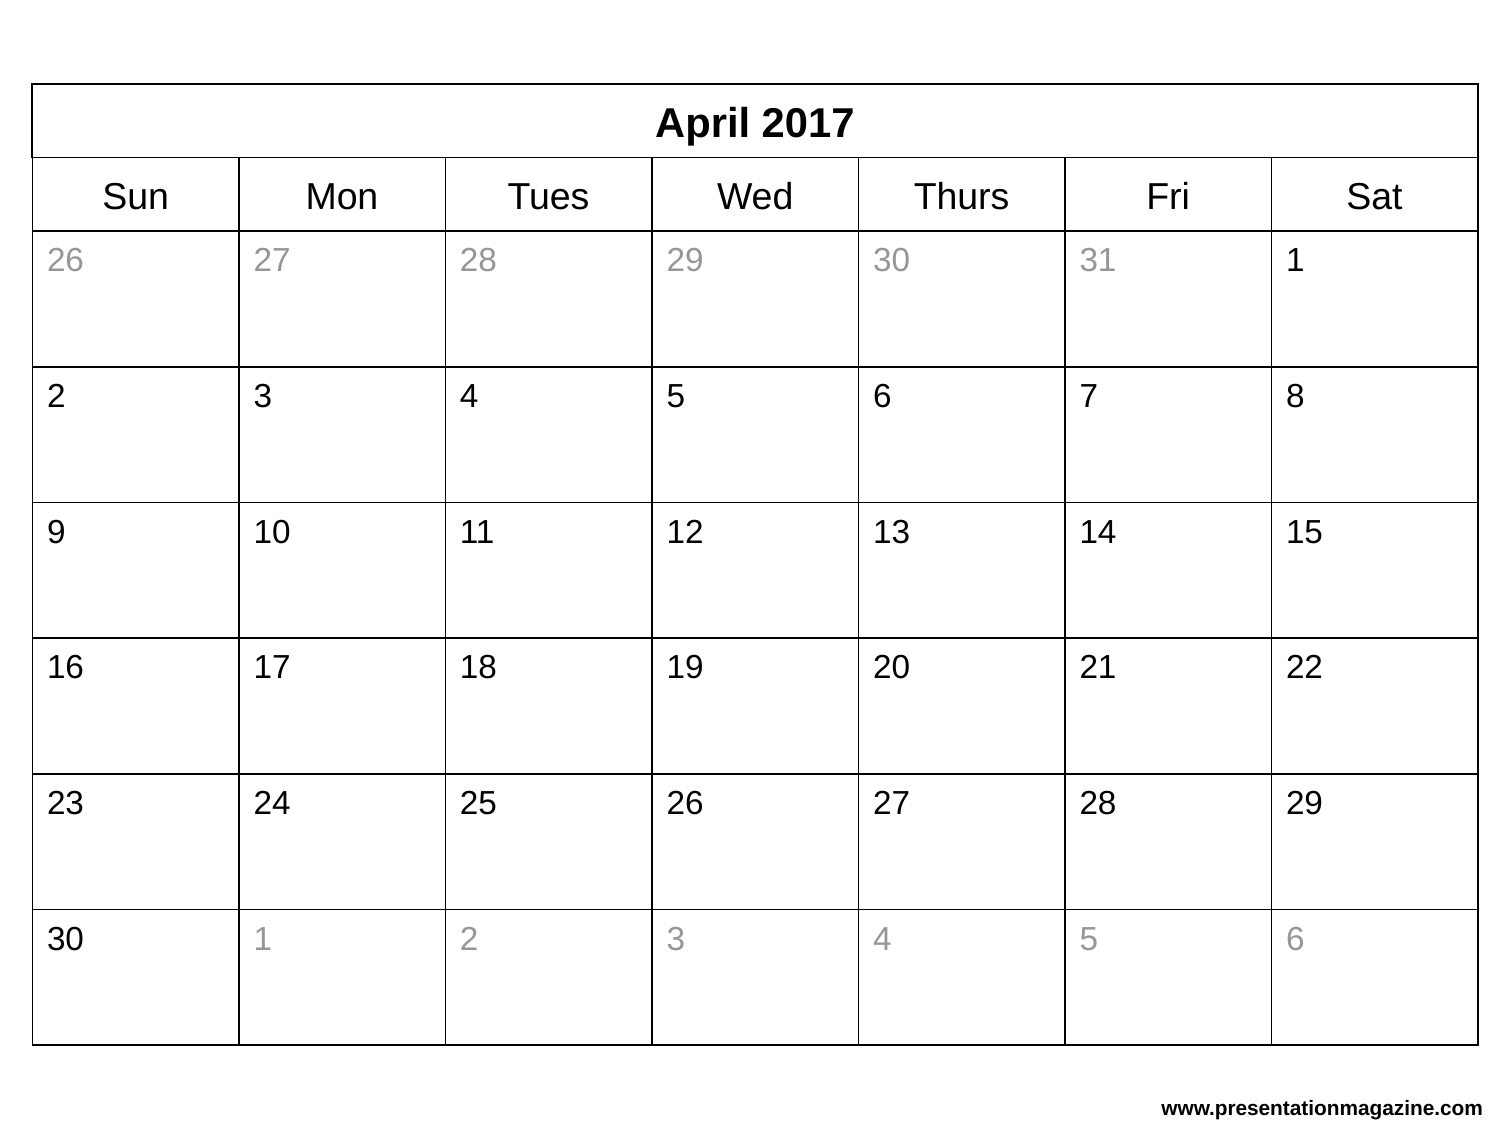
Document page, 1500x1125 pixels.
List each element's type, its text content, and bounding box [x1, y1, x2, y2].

text_box 11 [446, 503, 652, 639]
text_box 14 [1065, 503, 1272, 639]
text_box 31 [1065, 231, 1272, 367]
text_box 27 [859, 774, 1065, 909]
text_box Fri [1065, 158, 1272, 231]
text_box 8 [1272, 367, 1478, 503]
text_box 6 [859, 367, 1065, 503]
text_box 15 [1272, 503, 1478, 639]
text_box Sat [1272, 158, 1478, 231]
text_box Thurs [859, 158, 1065, 231]
text_box 4 [446, 367, 652, 503]
text_box 13 [859, 503, 1065, 639]
text_box 23 [32, 774, 239, 910]
text_box 29 [1272, 774, 1478, 909]
text_box Mon [238, 158, 446, 231]
text_box 26 [652, 774, 859, 909]
text_box 28 [1065, 774, 1272, 909]
text_box 28 [445, 231, 651, 367]
text_box Tues [446, 158, 652, 231]
text_box 5 [1065, 909, 1272, 1046]
text_box 6 [1272, 909, 1478, 1046]
text_box 4 [859, 909, 1065, 1046]
text_box 5 [652, 367, 859, 503]
text_box 1 [1272, 231, 1478, 367]
text_box 21 [1065, 639, 1272, 774]
text_box Wed [652, 158, 859, 231]
text_box 20 [859, 639, 1065, 774]
text_box 1 [238, 909, 446, 1046]
text_box 2 [446, 909, 652, 1046]
text_box 3 [239, 367, 446, 503]
text_box 18 [446, 639, 652, 774]
text_box 19 [652, 639, 859, 774]
text_box 29 [651, 231, 858, 367]
text_box 10 [239, 503, 446, 639]
text_box 3 [652, 909, 859, 1046]
text_box 9 [32, 503, 239, 639]
text_box 25 [446, 774, 652, 909]
text_box 30 [858, 231, 1065, 367]
text_box 12 [652, 503, 859, 639]
text_box 26 [32, 231, 239, 367]
text_box 27 [239, 231, 445, 367]
text_box 16 [32, 639, 239, 774]
text_box 7 [1065, 367, 1272, 503]
text_box 17 [239, 639, 446, 774]
text_box 30 [32, 910, 238, 1046]
text_box 2 [32, 367, 239, 503]
text_box Sun [32, 158, 238, 231]
text_box 24 [239, 774, 446, 909]
text_box April 2017 [32, 83, 1478, 158]
text_box 22 [1272, 639, 1478, 774]
